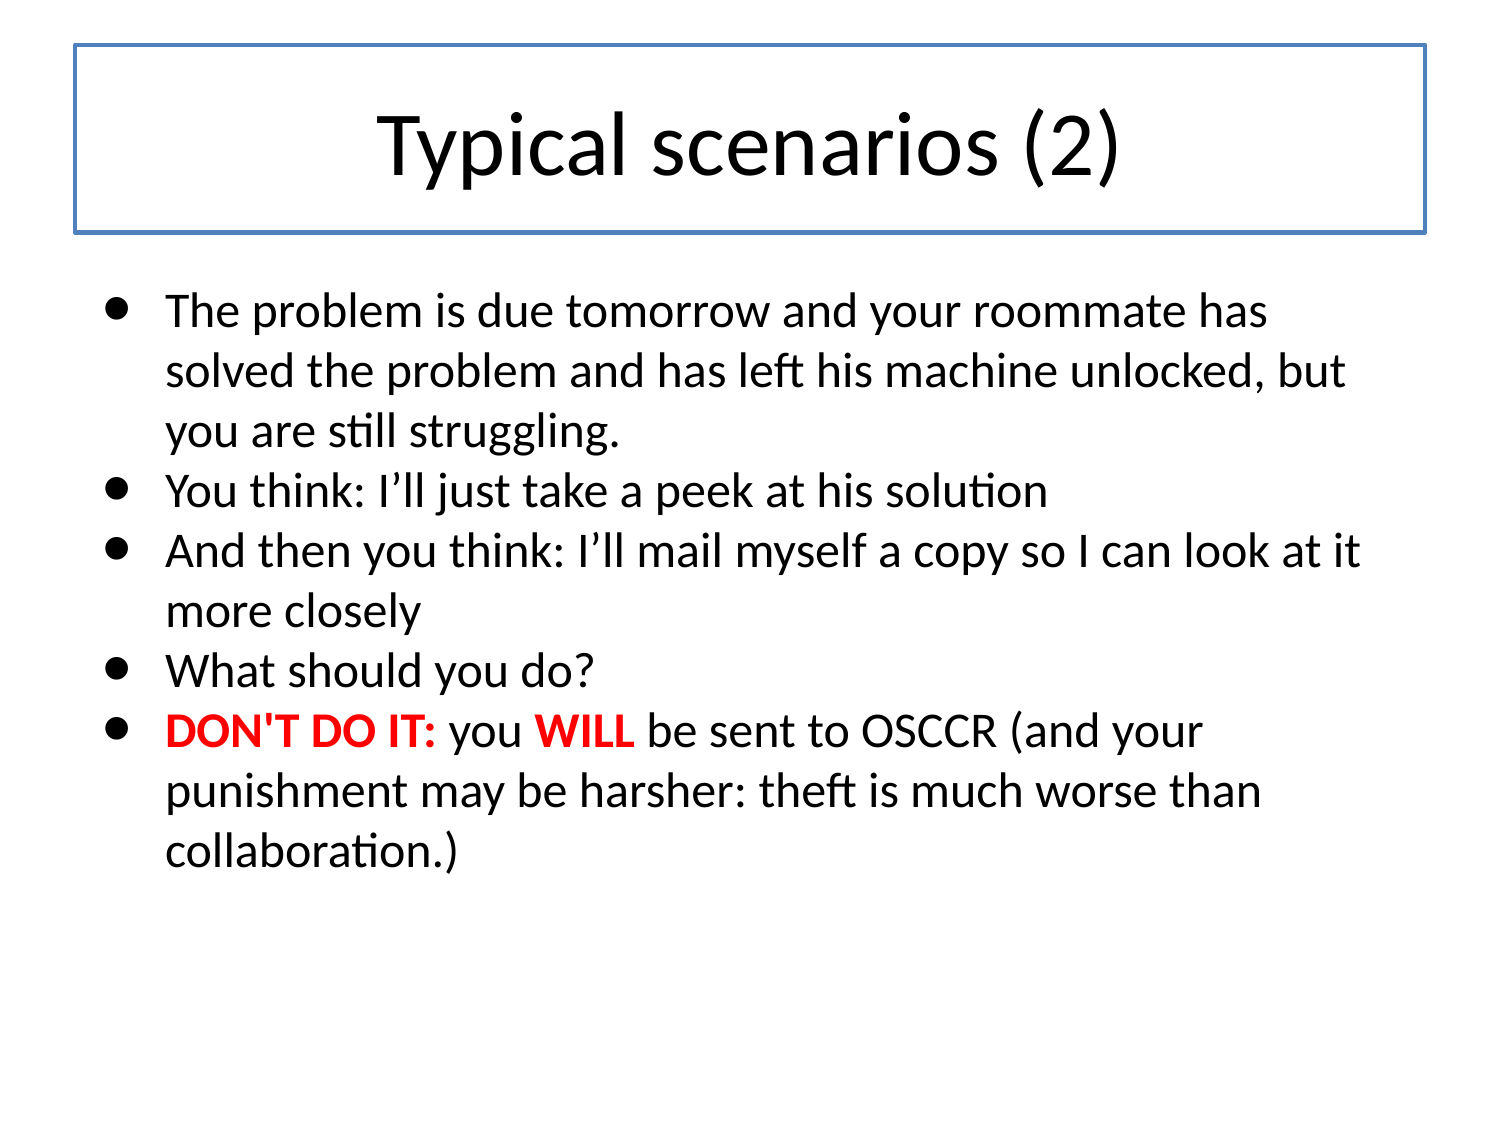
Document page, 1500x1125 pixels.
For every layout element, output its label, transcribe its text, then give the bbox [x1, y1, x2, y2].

list The problem is due tomorrow and your roommate has solved the problem and has left his machine unlocked, but you are still struggling. You think: I’ll just take a peek at his solution And then you think: I’ll mail myself a copy so I can look at it more closely What should you do? DON'T DO IT: you WILL be sent to OSCCR (and your punishment may be harsher: theft is much worse than collaboration.) [75, 262, 1425, 1005]
title Typical scenarios (2) [73, 43, 1427, 235]
